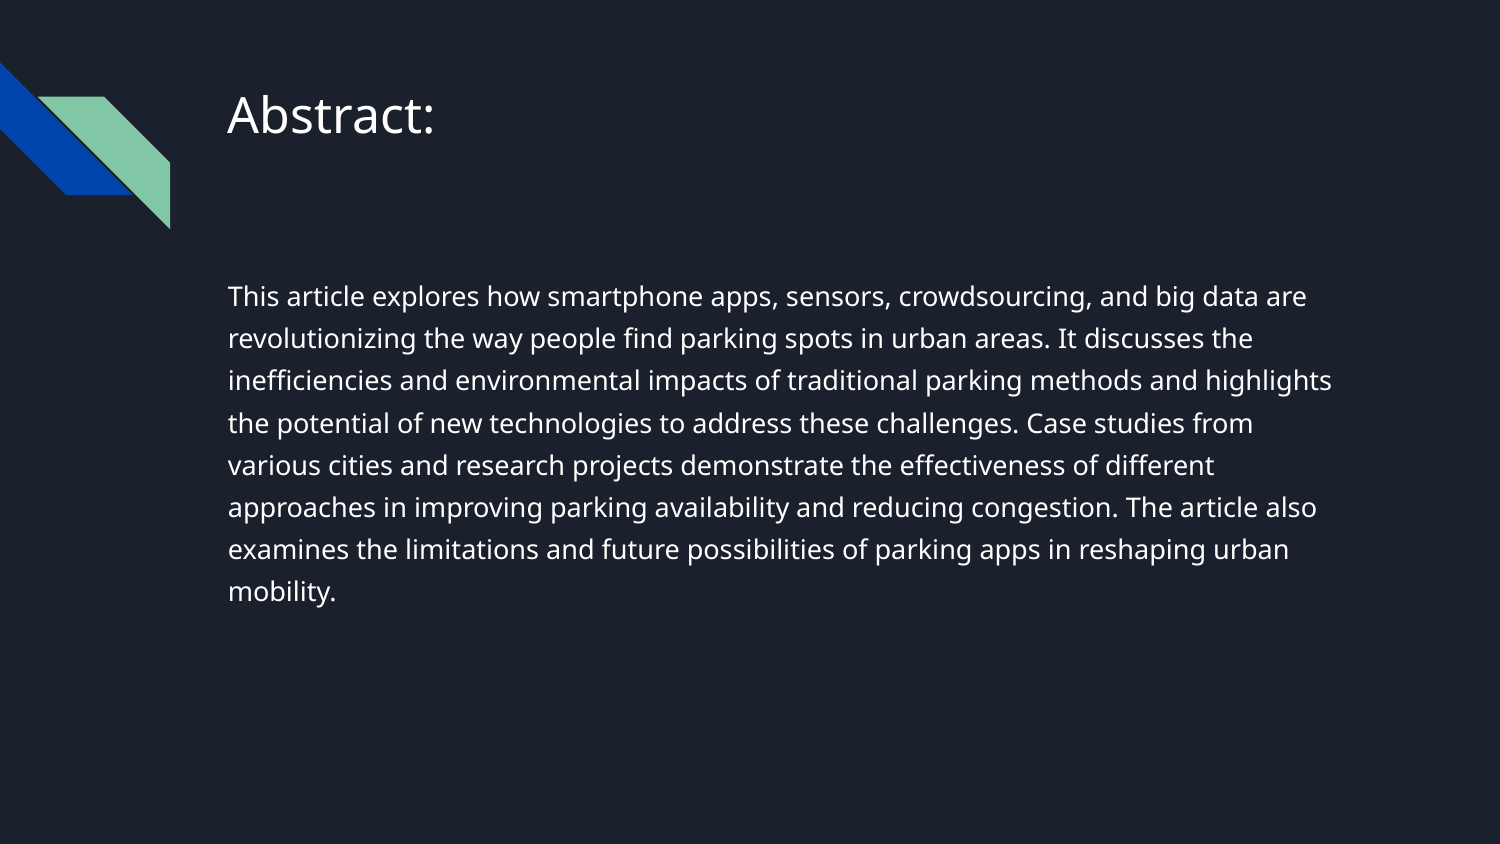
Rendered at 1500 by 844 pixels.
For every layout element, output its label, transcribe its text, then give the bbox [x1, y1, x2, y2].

title Abstract: [212, 64, 1368, 215]
list This article explores how smartphone apps, sensors, crowdsourcing, and big data are revolutionizing the way people find parking spots in urban areas. It discusses the inefficiencies and environmental impacts of traditional parking methods and highlights the potential of new technologies to address these challenges. Case studies from various cities and research projects demonstrate the effectiveness of different approaches in improving parking availability and reducing congestion. The article also examines the limitations and future possibilities of parking apps in reshaping urban mobility. [212, 257, 1368, 735]
